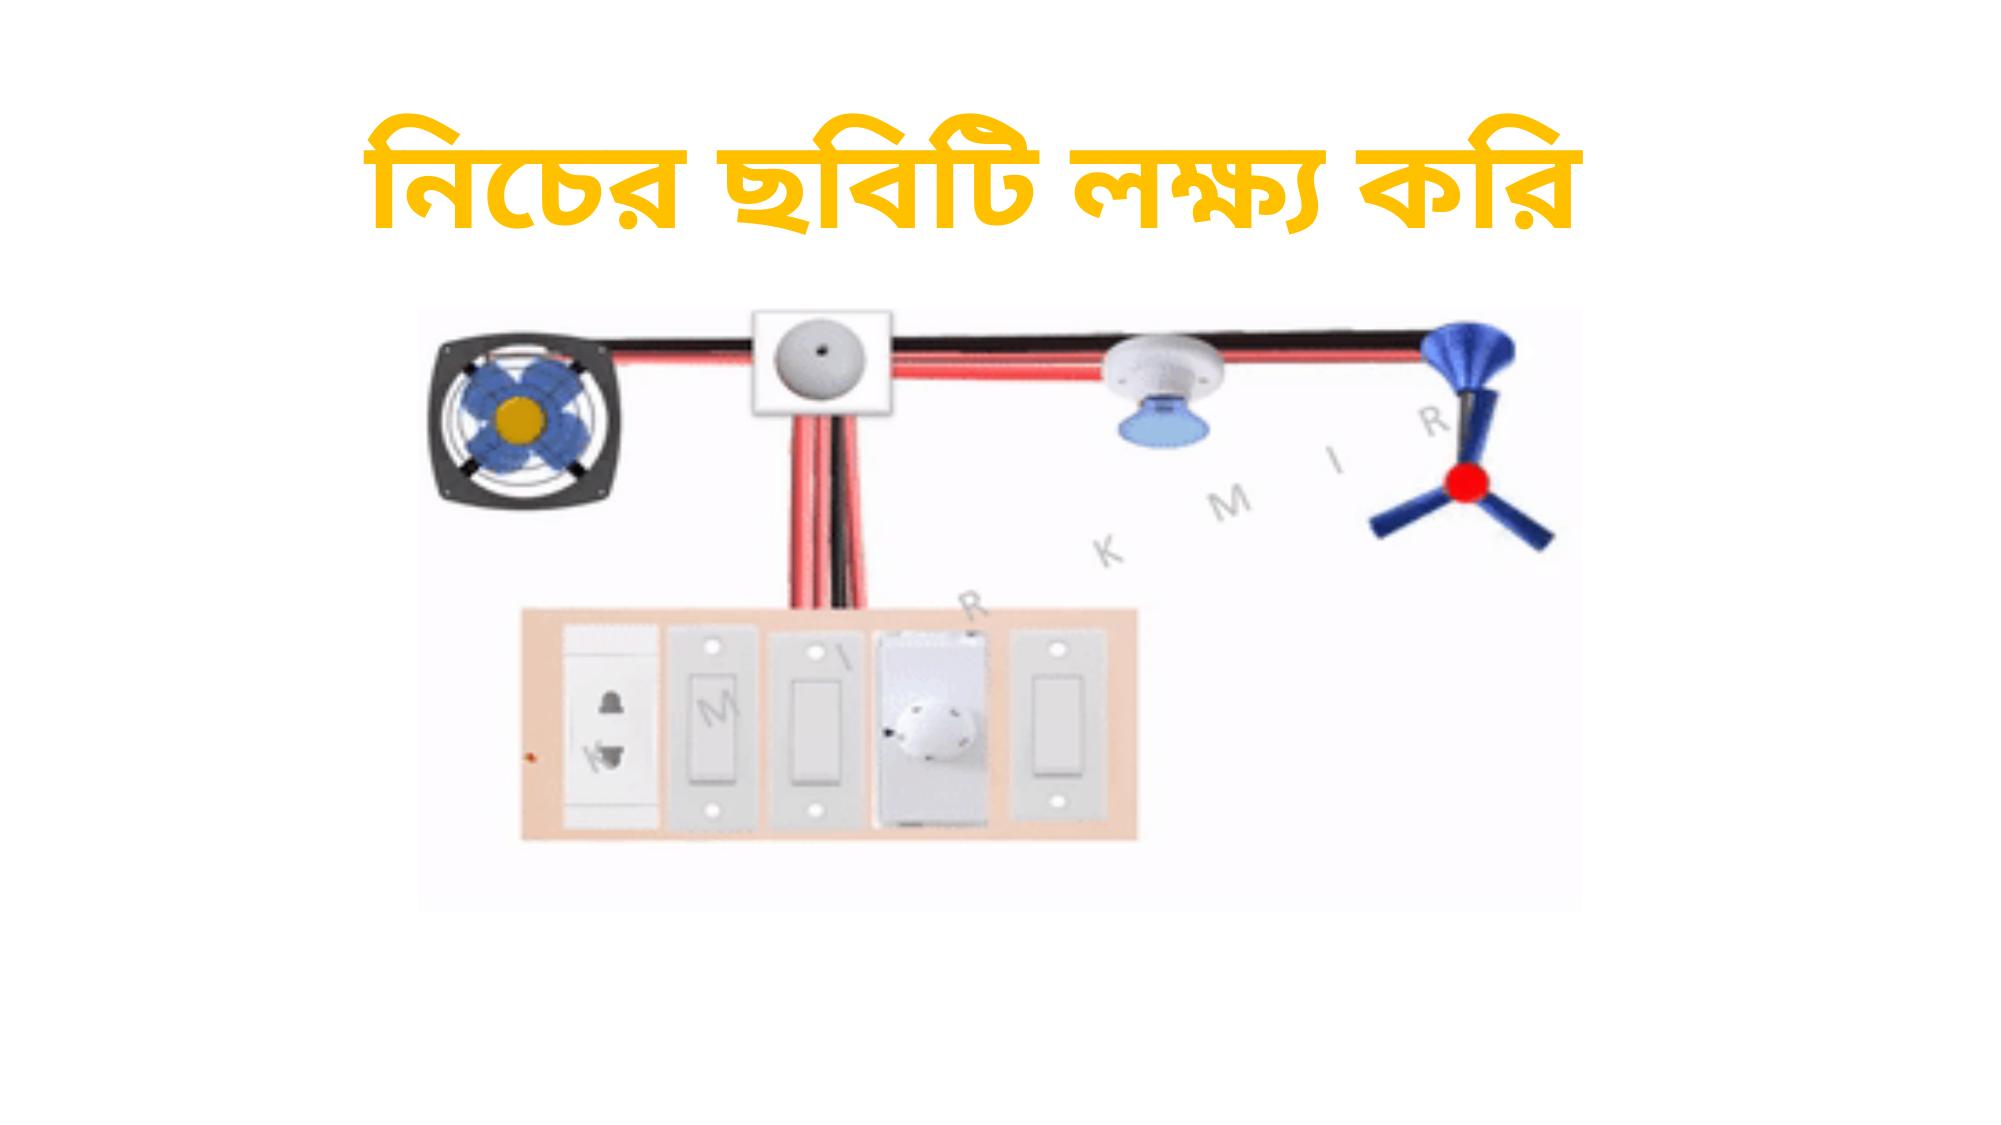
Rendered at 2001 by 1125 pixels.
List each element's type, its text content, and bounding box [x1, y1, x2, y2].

text_box নিচের ছবিটি লক্ষ্য করি [350, 96, 1598, 261]
picture [418, 308, 1582, 912]
